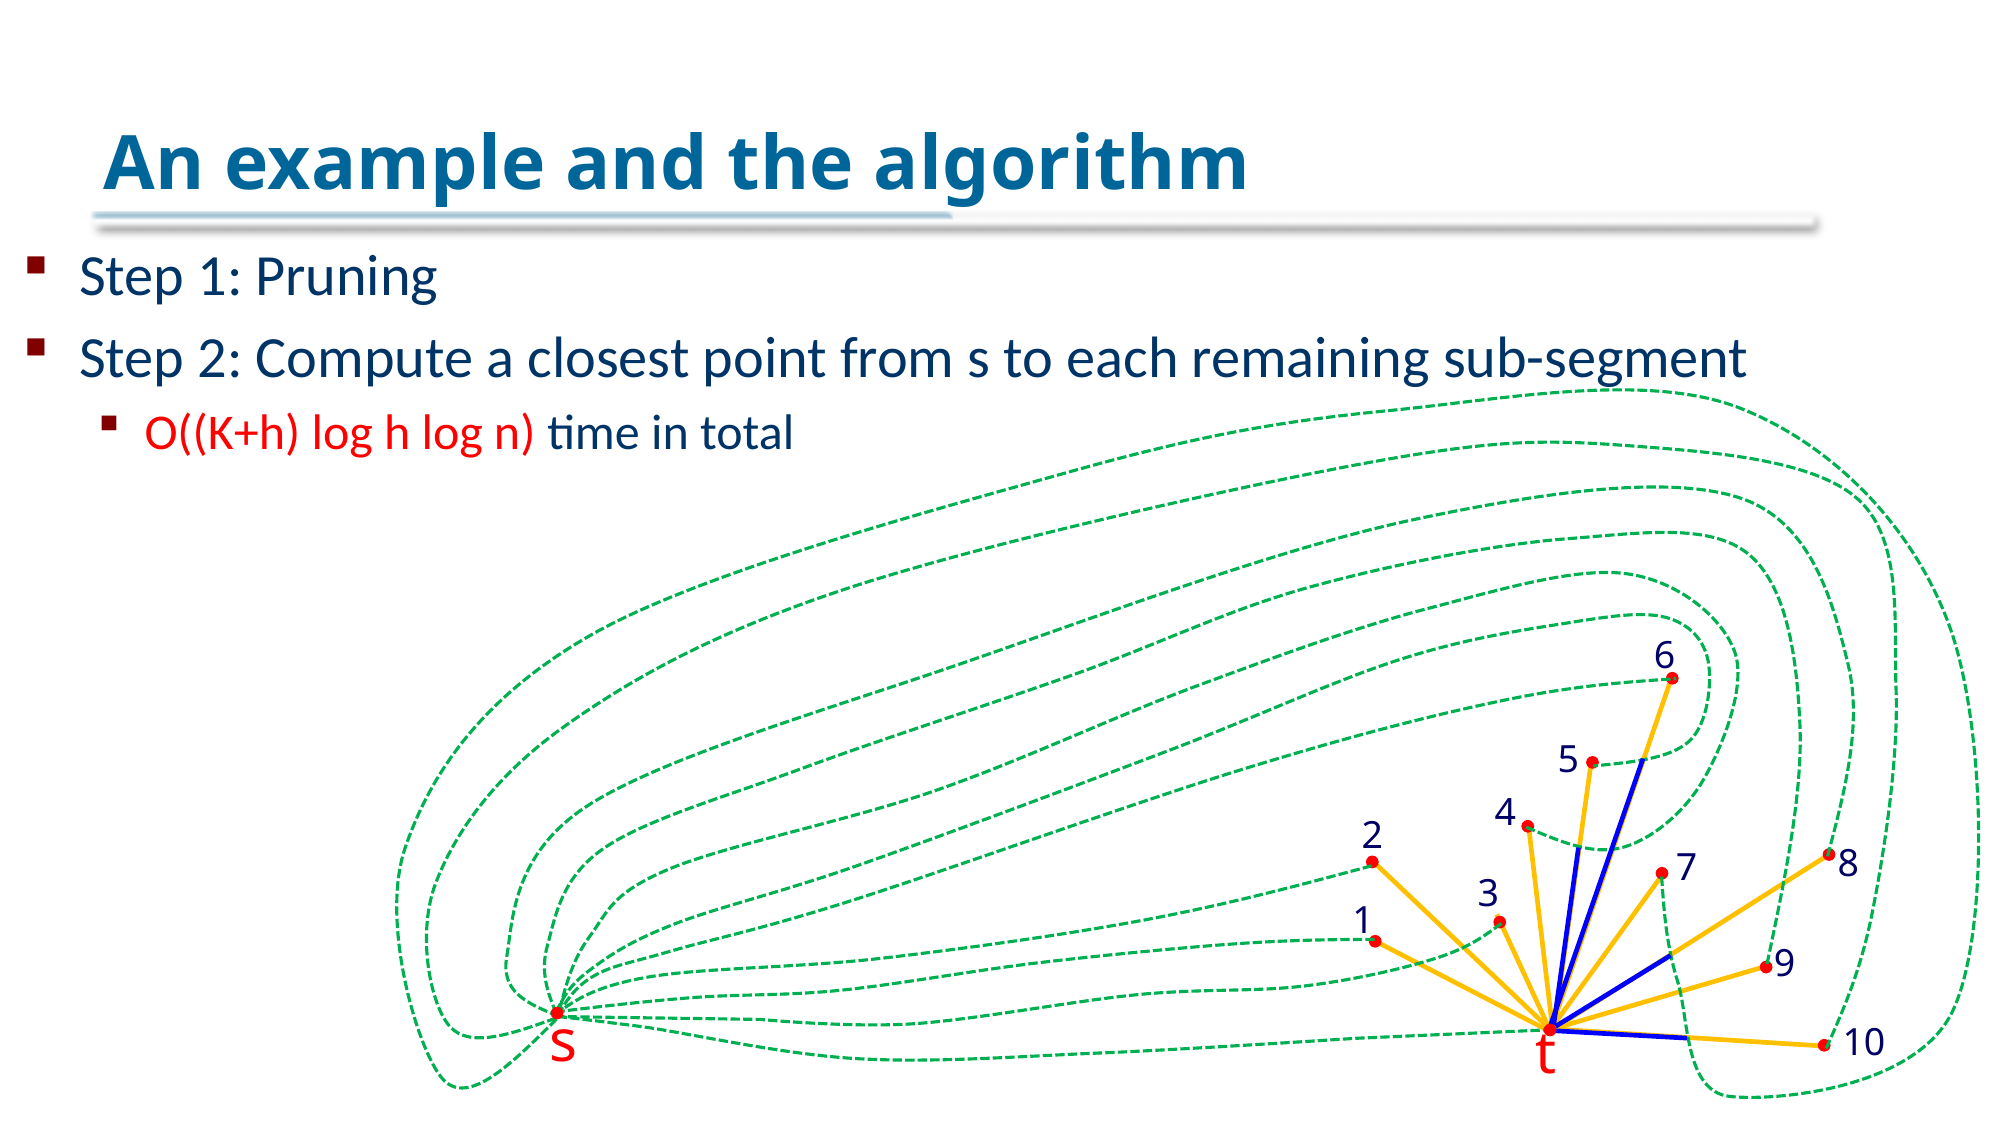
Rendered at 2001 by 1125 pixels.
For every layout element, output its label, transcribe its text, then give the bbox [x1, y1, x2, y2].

text_box 1 [1337, 888, 1389, 949]
text_box [1558, 877, 1670, 1023]
text_box [396, 389, 1979, 1098]
text_box 3 [1462, 861, 1552, 922]
text_box 6 [1638, 623, 1690, 683]
text_box 2 [1346, 803, 1398, 863]
text_box [1544, 1024, 1556, 1036]
list Step 1: Pruning Step 2: Compute a closest point from s to each remaining sub-segment O((K+h) log h log n) time in total [7, 229, 1874, 498]
text_box t [1520, 1007, 1560, 1093]
title An example and the algorithm [88, 24, 1790, 213]
text_box 9 [1759, 931, 1811, 991]
text_box [580, 1019, 1363, 1061]
text_box [551, 1007, 563, 1019]
text_box 10 [1827, 1010, 1901, 1071]
text_box [1560, 1032, 1689, 1046]
text_box 5 [1542, 727, 1594, 788]
text_box s [543, 996, 564, 1081]
text_box 7 [1661, 835, 1713, 896]
text_box [567, 889, 1572, 1042]
text_box 8 [1822, 831, 1874, 892]
text_box 4 [1479, 780, 1531, 840]
text_box [1560, 956, 1687, 1038]
